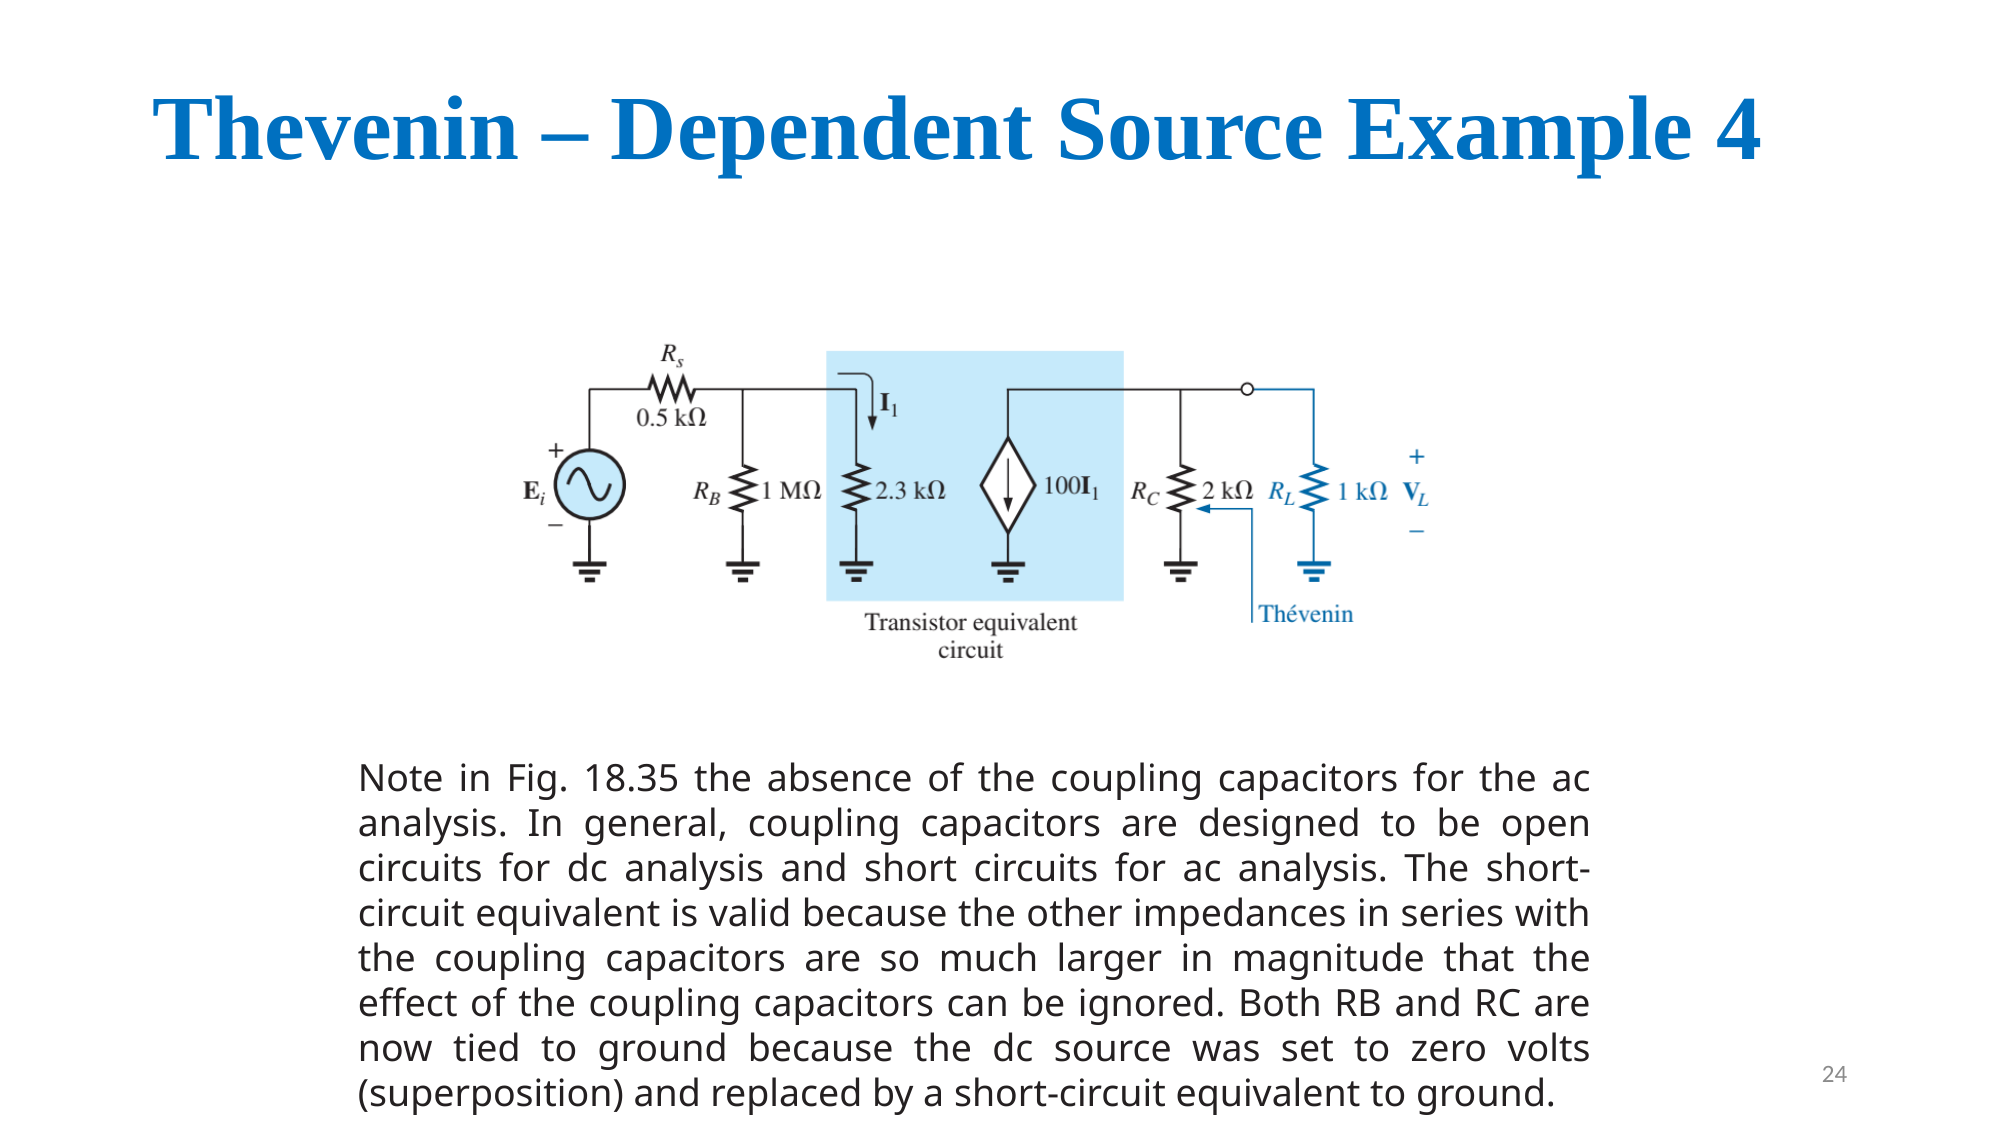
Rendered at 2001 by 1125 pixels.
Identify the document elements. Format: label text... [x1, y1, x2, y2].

text_box Note in Fig. 18.35 the absence of the coupling capacitors for the ac analysis. In general, coupling capacitors are designed to be open circuits for dc analysis and short circuits for ac analysis. The short-circuit equivalent is valid because the other impedances in series with the coupling capacitors are so much larger in magnitude that the effect of the coupling capacitors can be ignored. Both RB and RC are now tied to ground because the dc source was set to zero volts (superposition) and replaced by a short-circuit equivalent to ground. [343, 746, 1607, 1125]
slide_number 24 [1607, 1042, 1863, 1103]
title Thevenin – Dependent Source Example 4 [137, 52, 1863, 207]
picture [510, 317, 1440, 663]
